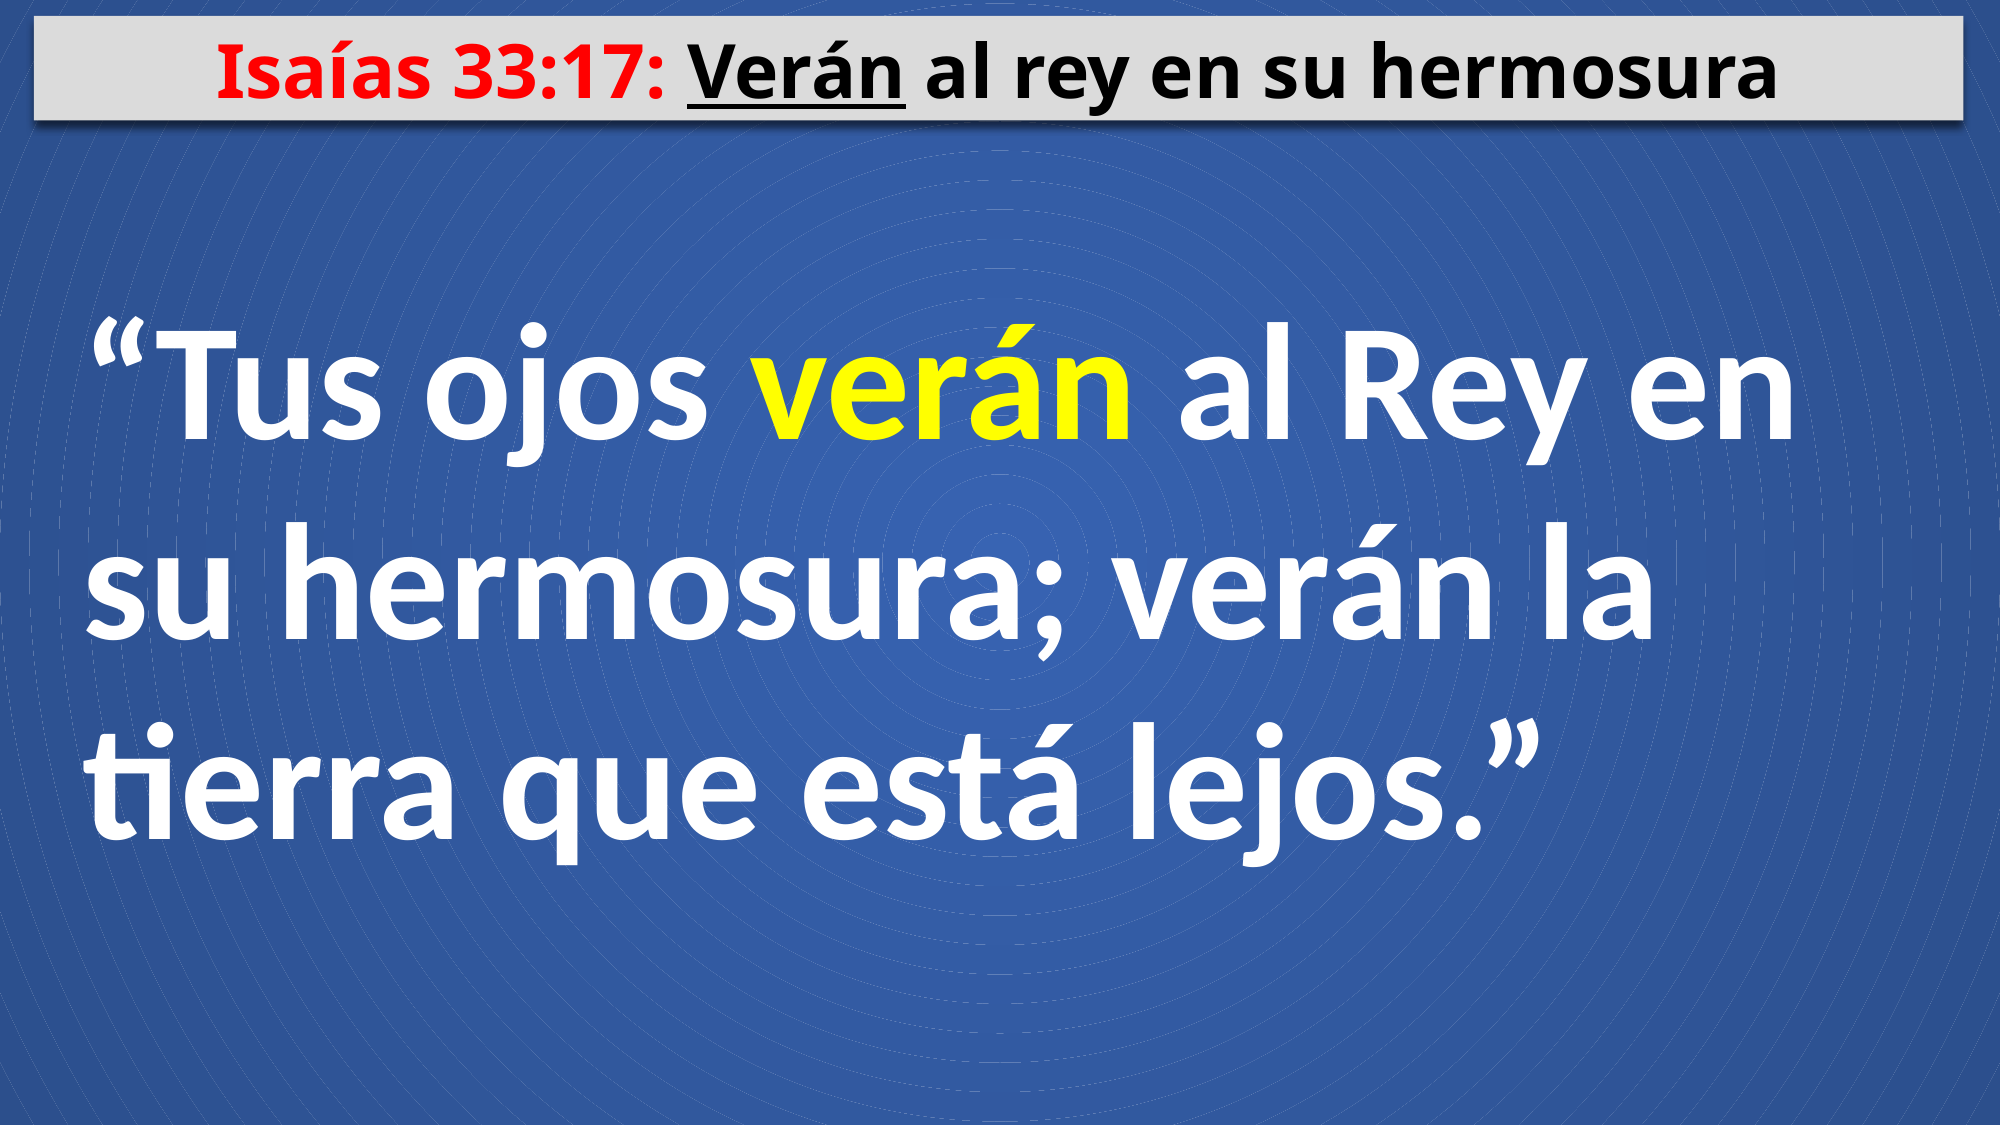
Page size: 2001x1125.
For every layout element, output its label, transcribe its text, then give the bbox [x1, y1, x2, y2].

text_box Isaías 33:17: Verán al rey en su hermosura [33, 15, 1964, 121]
text_box “Tus ojos verán al Rey en su hermosura; verán la tierra que está lejos.” [67, 265, 1930, 881]
